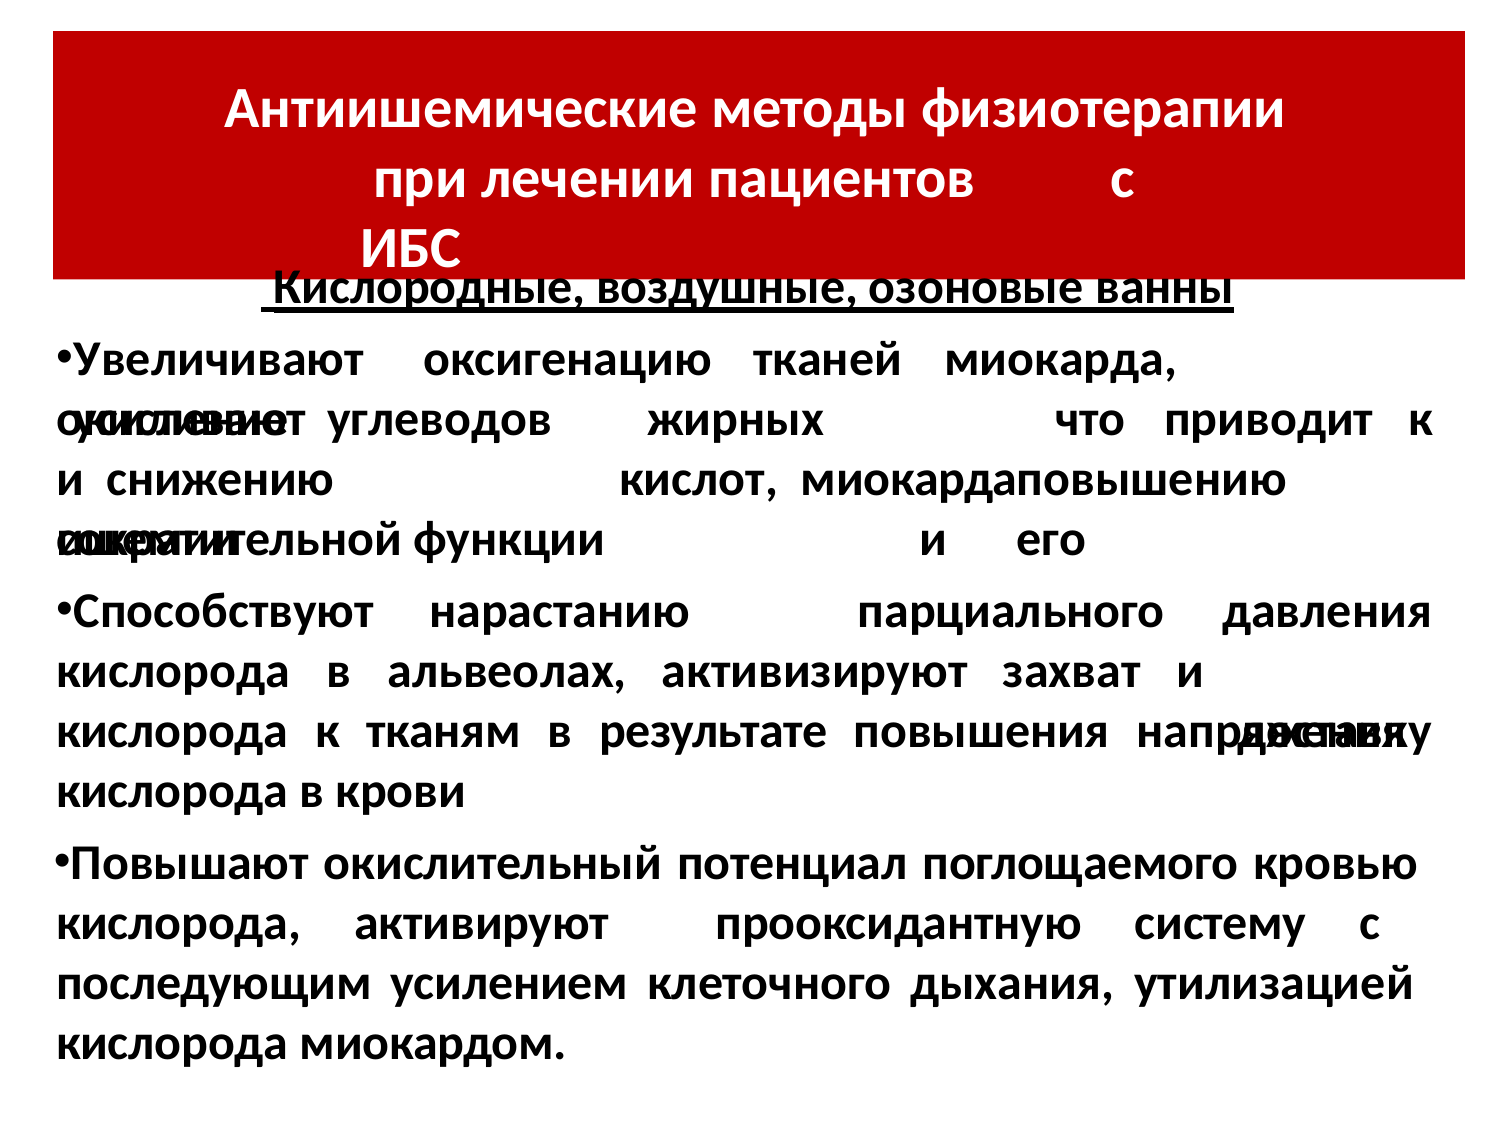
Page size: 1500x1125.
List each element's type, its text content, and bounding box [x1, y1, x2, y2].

text_box нарастанию [427, 575, 693, 635]
text_box парциального [855, 575, 1169, 635]
text_box кислорода в альвеолах, активизируют захват и [54, 635, 1205, 695]
text_box повышению его [1014, 443, 1434, 566]
text_box кислорода к тканям в результате повышения напряжения кислорода в крови Повышают окислительный потенциал поглощаемого кровью кислорода, активируют прооксидантную систему с последующим усилением клеточного дыхания, утилизацией кислорода миокардом. [54, 695, 1435, 1070]
text_box что приводит к [1052, 383, 1434, 443]
text_box окисление углеводов и снижению ишемии [54, 383, 613, 566]
text_box Способствуют [54, 575, 376, 635]
text_box давления доставку [1220, 575, 1435, 695]
text_box жирных кислот, миокарда и [617, 383, 1021, 566]
text_box сократительной функции [54, 503, 611, 566]
text_box Кислородные, воздушные, озоновые ванны Увеличивают оксигенацию тканей миокарда, усиливают [54, 239, 1434, 446]
title Антиишемические методы физиотерапии при лечении пациентов с ИБС [53, 31, 1465, 280]
